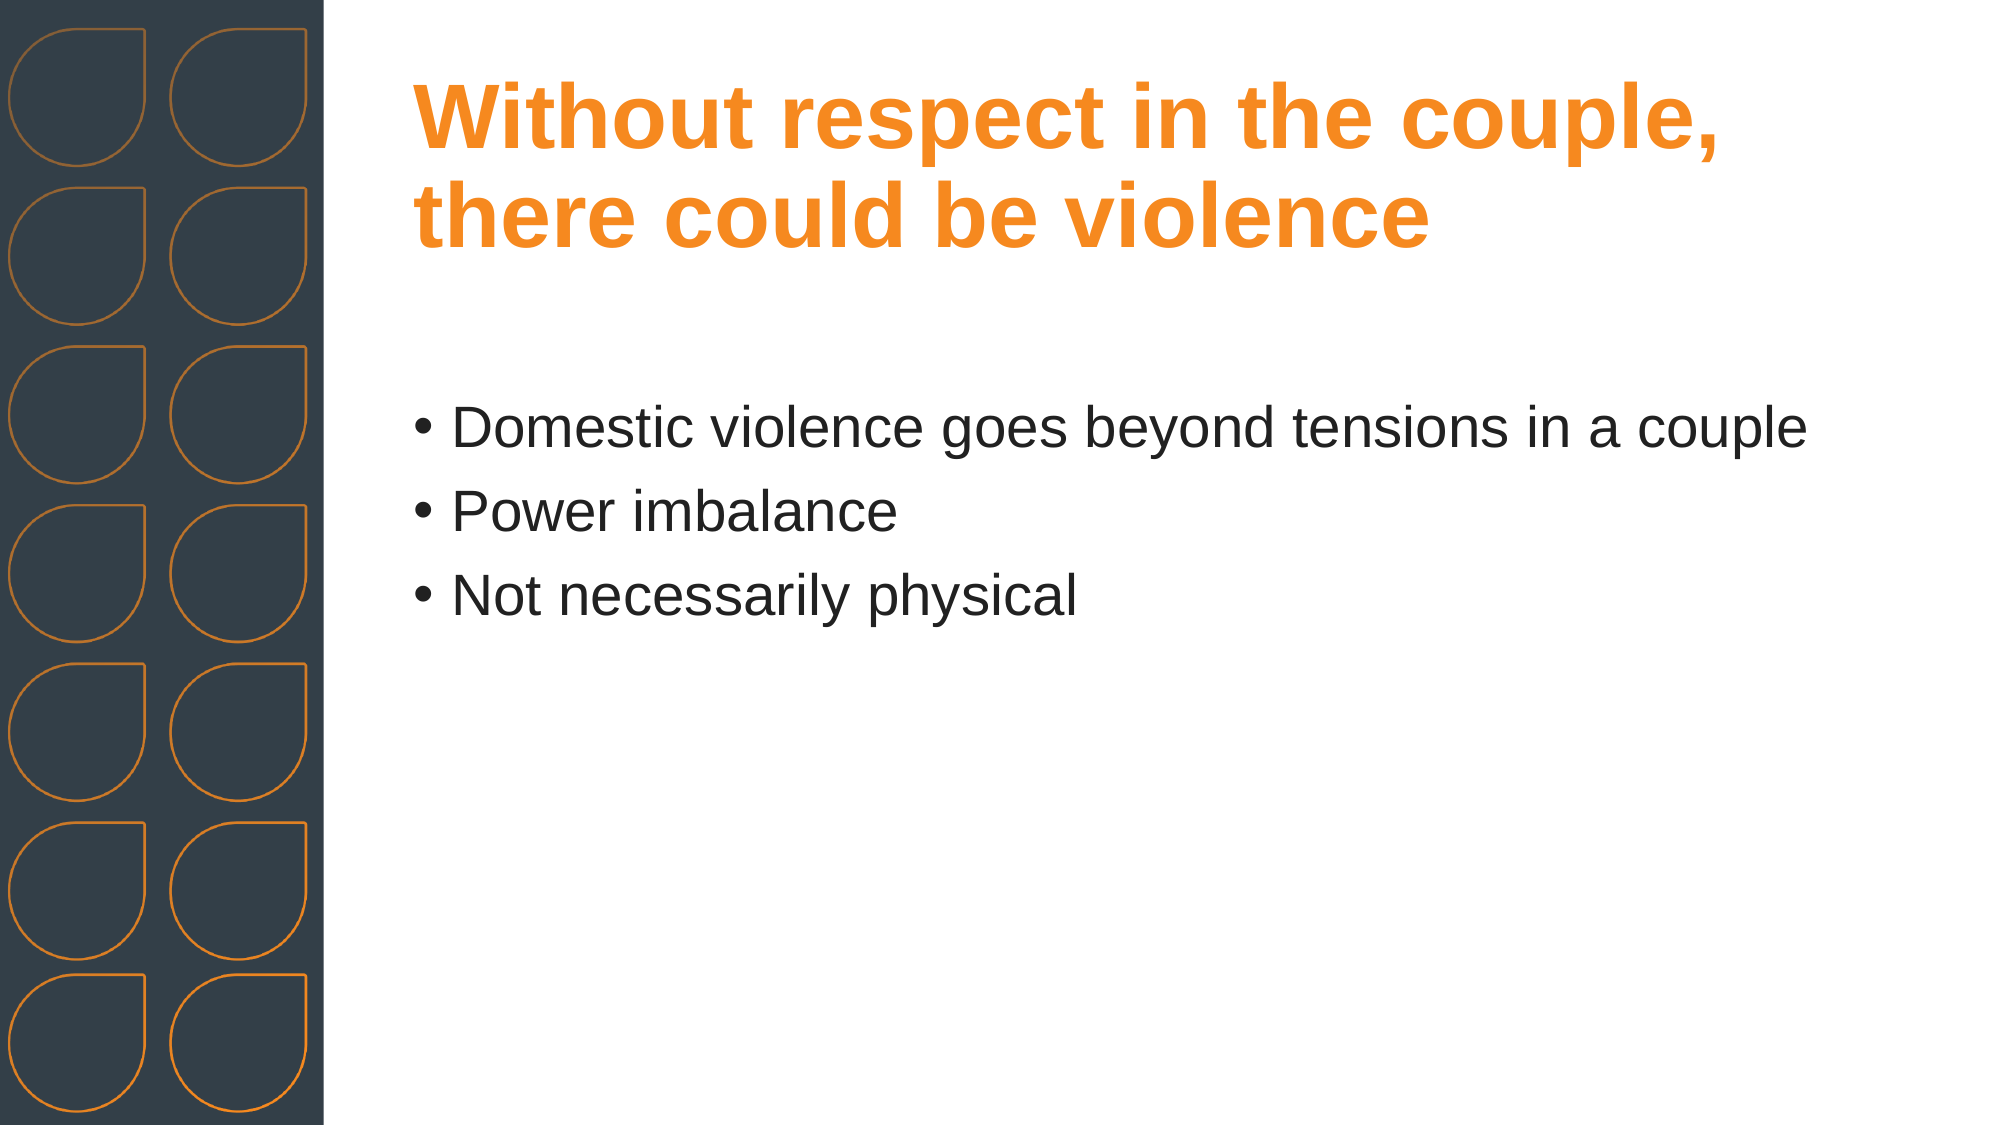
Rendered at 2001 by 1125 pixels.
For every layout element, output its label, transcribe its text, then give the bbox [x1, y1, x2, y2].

title Without respect in the couple, there could be violence [399, 59, 1863, 278]
list Domestic violence goes beyond tensions in a couple Power imbalance Not necessarily physical [399, 299, 1863, 1066]
picture [0, 0, 324, 1125]
